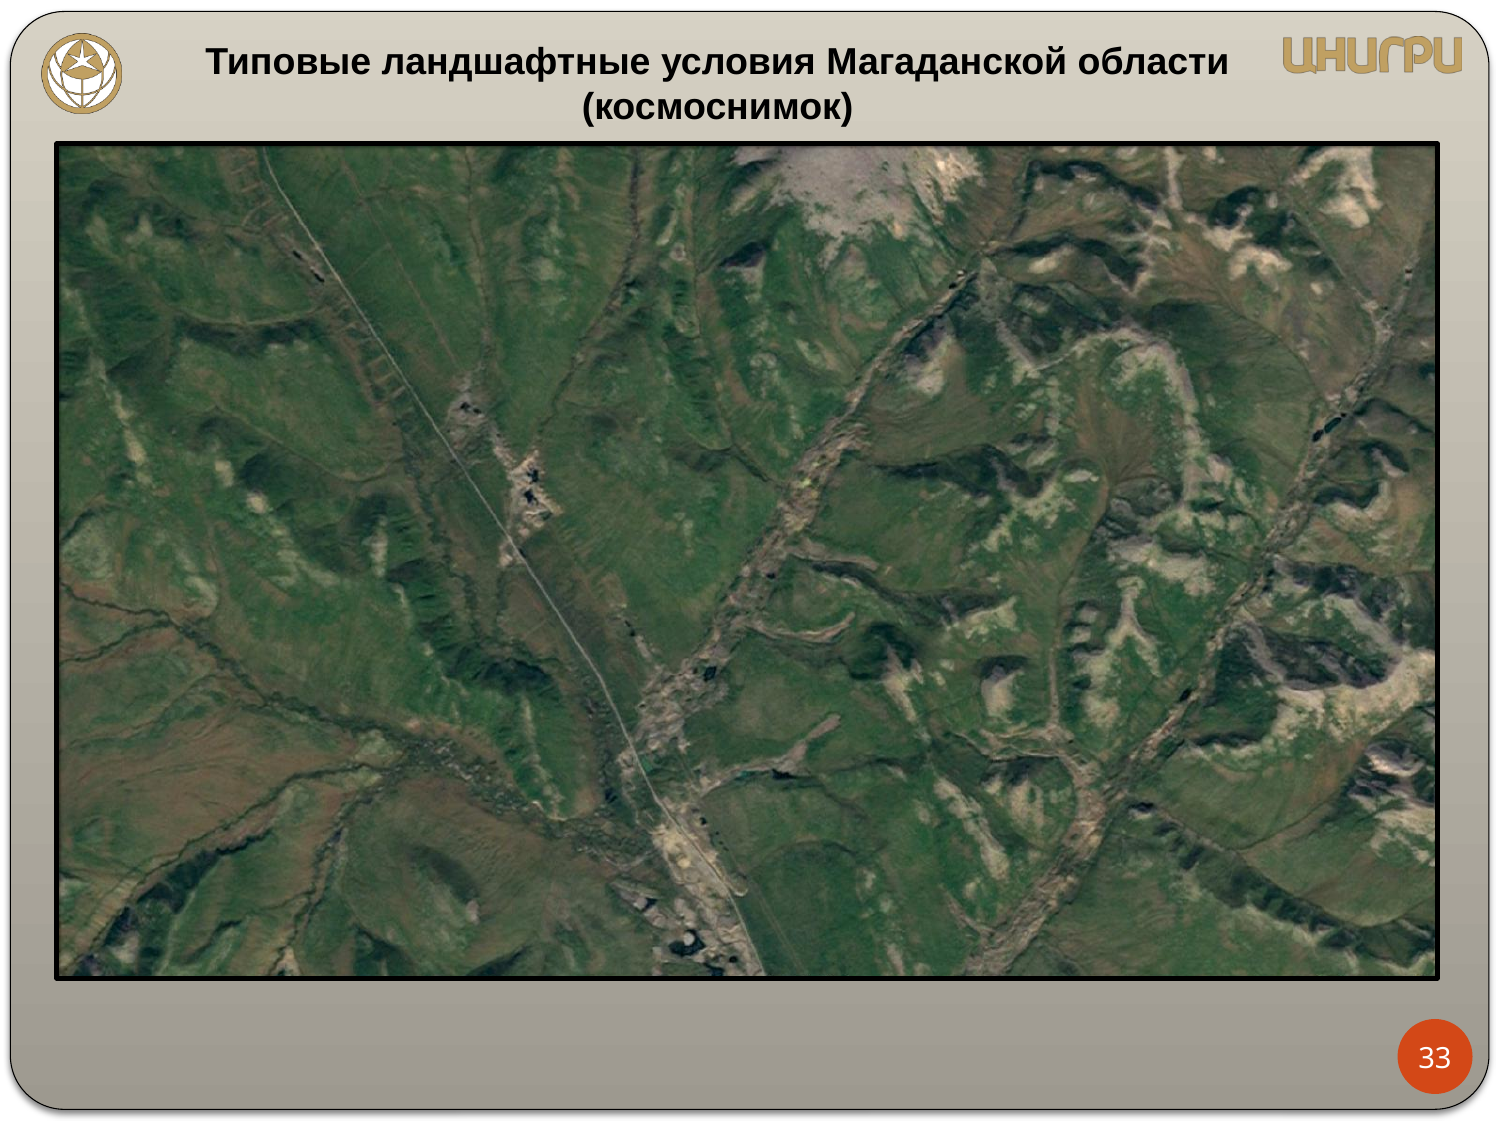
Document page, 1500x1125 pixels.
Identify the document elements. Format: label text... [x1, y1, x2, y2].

text_box Типовые ландшафтные условия Магаданской области (космоснимок) [148, 29, 1287, 135]
picture [58, 145, 1436, 977]
picture [41, 33, 122, 114]
picture [1283, 36, 1462, 74]
slide_number 33 [1397, 1018, 1473, 1094]
